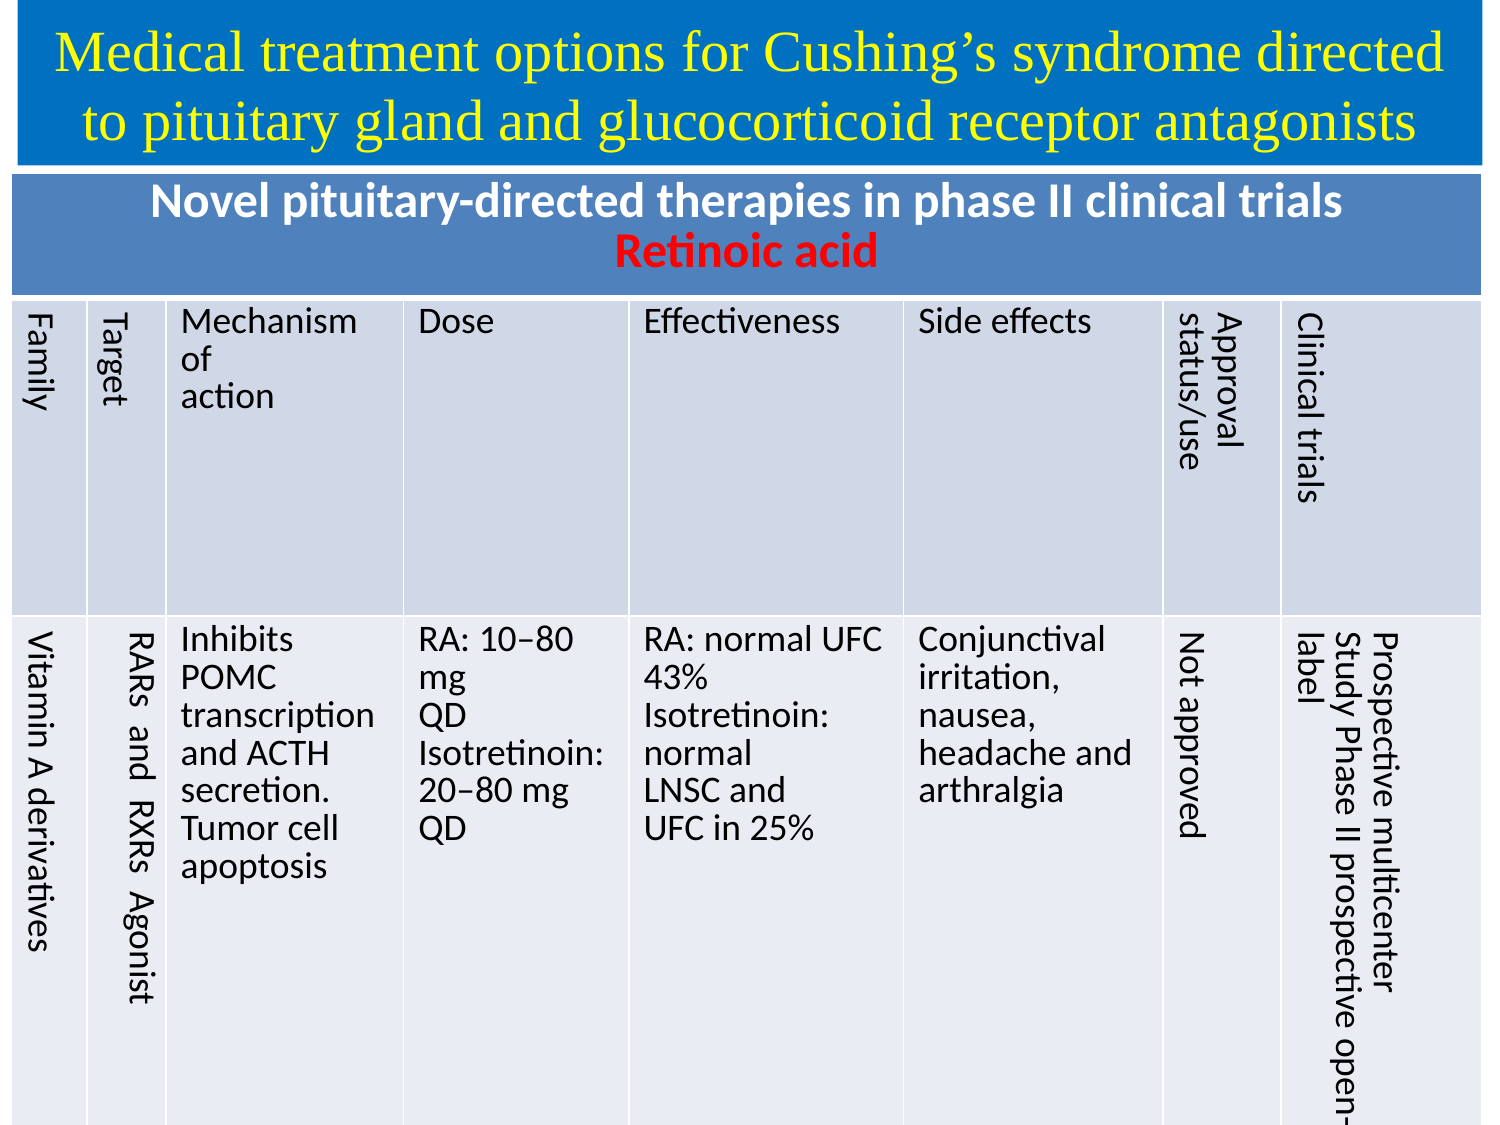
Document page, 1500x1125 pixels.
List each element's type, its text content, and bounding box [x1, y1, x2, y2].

table_cell RARs and RXRs Agonist [88, 617, 165, 1125]
table_cell Mechanism of action [167, 301, 403, 615]
table_cell RA: 10–80 mg QD Isotretinoin: 20–80 mg QD [404, 617, 628, 1125]
table_cell RA: normal UFC 43% Isotretinoin: normal LNSC and UFC in 25% [630, 617, 903, 1125]
table_cell Side effects [904, 301, 1162, 615]
title Medical treatment options for Cushing’s syndrome directed to pituitary gland and glucocorticoid receptor antagonists [17, 0, 1483, 166]
table_cell Conjunctival irritation, nausea, headache and arthralgia [904, 617, 1162, 1125]
table_cell Approval status/use [1164, 301, 1280, 615]
table_cell Not approved [1164, 617, 1280, 1125]
table_cell Vitamin A derivatives [12, 617, 86, 1125]
table_cell Family [12, 301, 86, 615]
table_cell Clinical trials [1282, 301, 1481, 615]
table_cell Prospective multicenter Study Phase II prospective open-label [1282, 617, 1481, 1125]
table_cell Inhibits POMC transcription and ACTH secretion. Tumor cell apoptosis [167, 617, 403, 1125]
table_header Novel pituitary-directed therapies in phase II clinical trials Retinoic acid [12, 174, 1481, 295]
table_cell Effectiveness [630, 301, 903, 615]
table_cell Dose [404, 301, 628, 615]
table_cell Target [88, 301, 165, 615]
